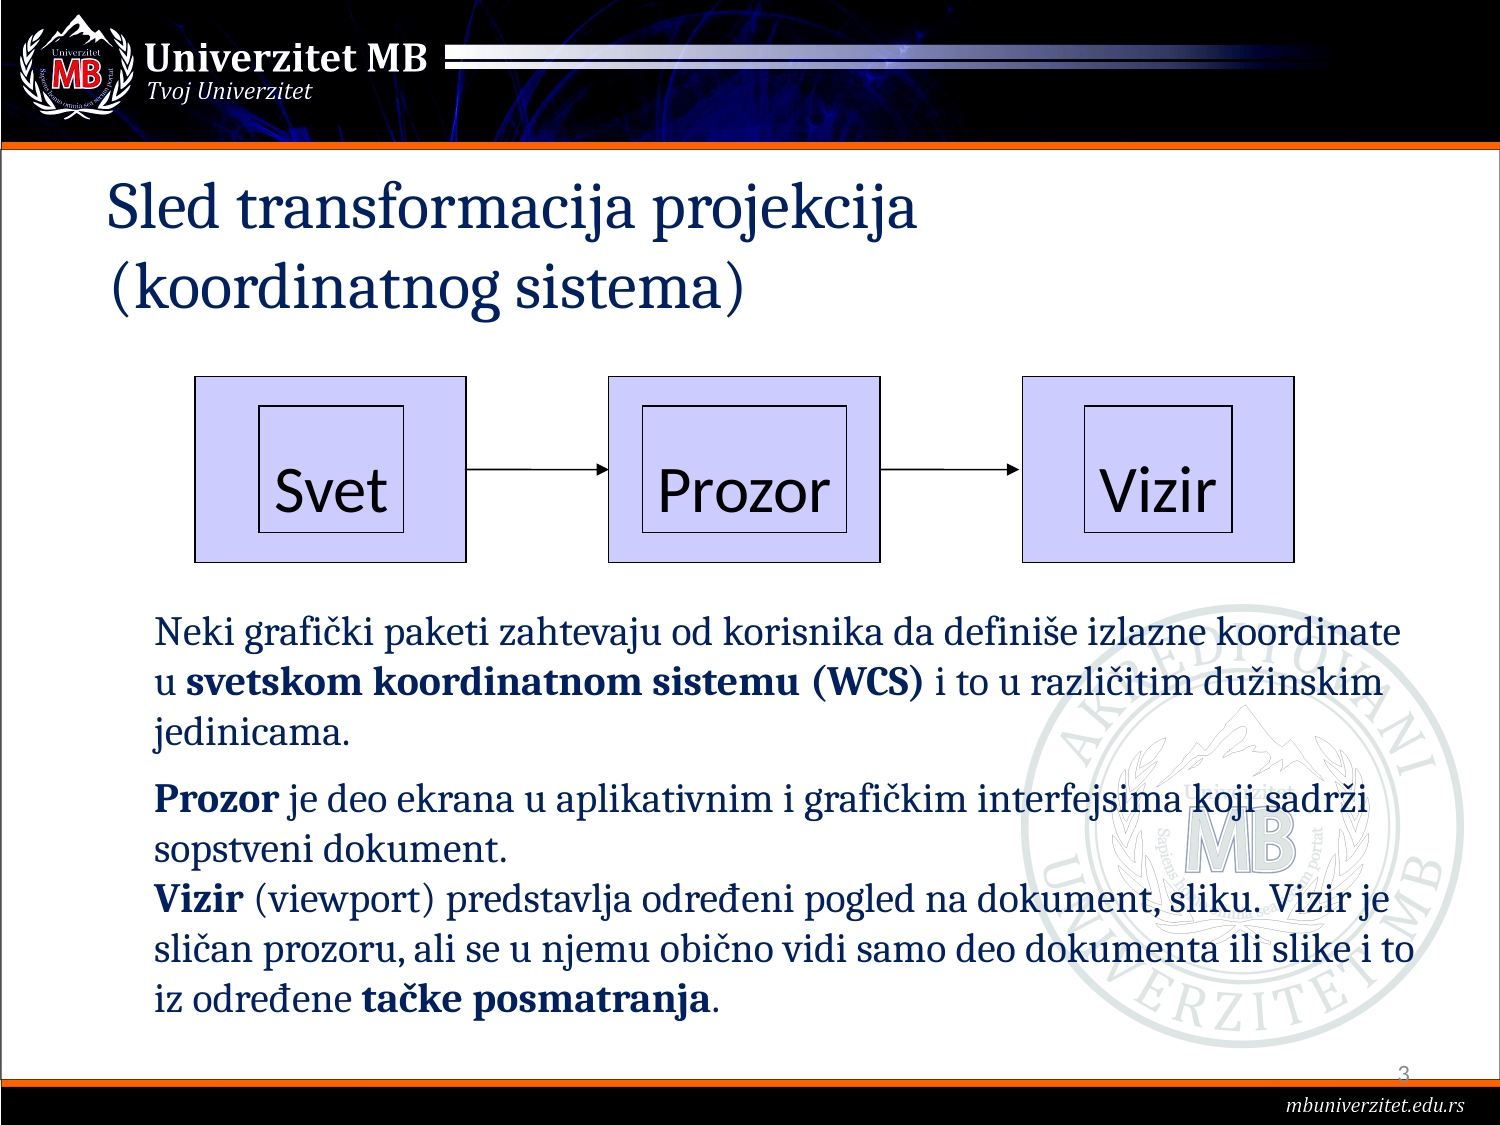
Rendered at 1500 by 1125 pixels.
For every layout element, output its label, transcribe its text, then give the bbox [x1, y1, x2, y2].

slide_number 3 [1074, 1042, 1425, 1103]
title Sled transformacija projekcija (koordinatnog sistema) [93, 160, 1396, 323]
picture [0, 0, 1500, 1125]
text_box Prozor je deo ekrana u aplikativnim i grafičkim interfejsima koji sadrži sopstveni dokument. Vizir (viewport) predstavlja određeni pogled na dokument, sliku. Vizir je sličan prozoru, ali se u njemu obično vidi samo deo dokumenta ili slike i to iz određene tačke posmatranja. [139, 763, 1438, 1029]
text_box Neki grafički paketi zahtevaju od korisnika da definiše izlazne koordinate u svetskom koordinatnom sistemu (WCS) i to u različitim dužinskim jedinicama. [139, 596, 1438, 762]
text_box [194, 376, 1294, 563]
